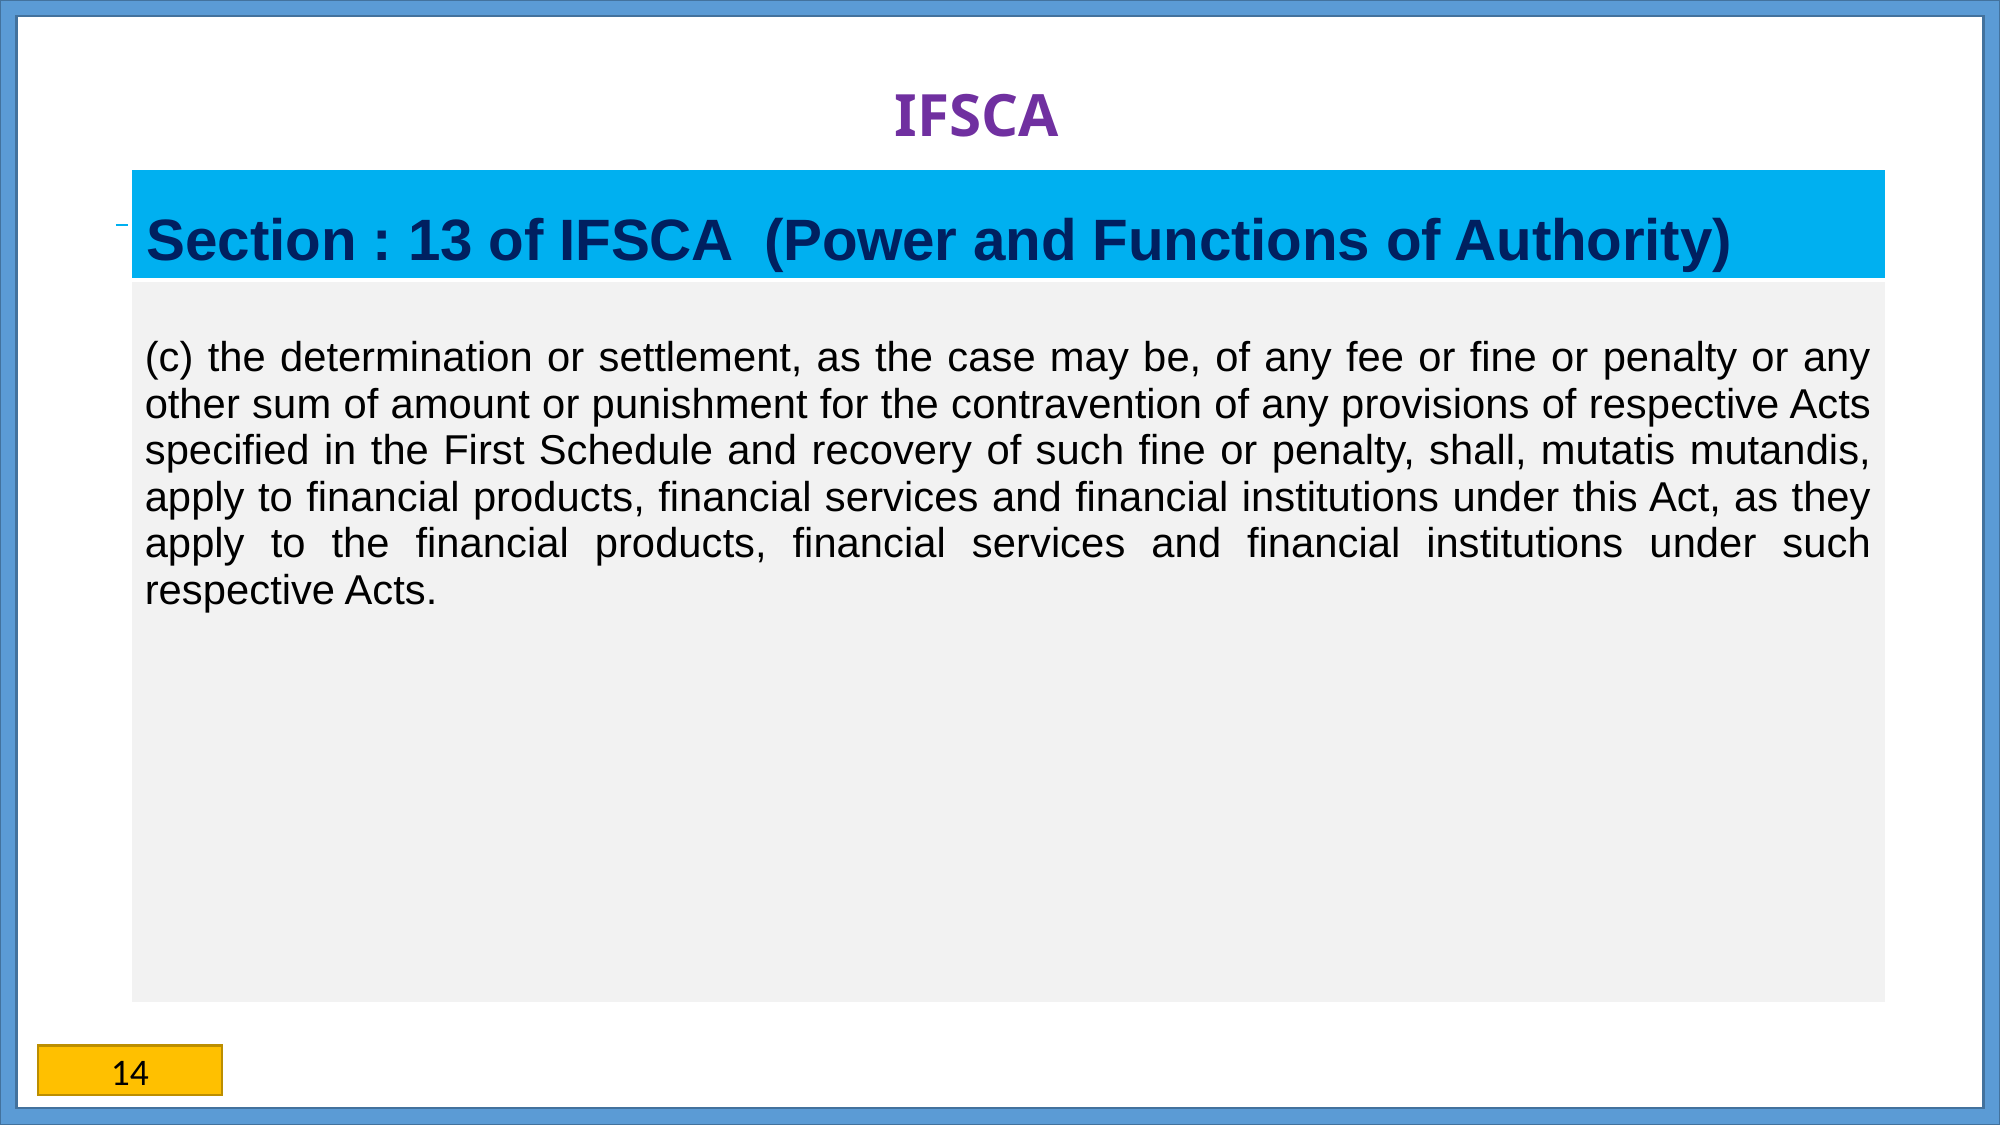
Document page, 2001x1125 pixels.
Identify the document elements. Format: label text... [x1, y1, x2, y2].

slide_number 14 [37, 1044, 223, 1096]
table_cell (c) the determination or settlement, as the case may be, of any fee or fine or penalty or any other sum of amount or punishment for the contravention of any provisions of respective Acts specified in the First Schedule and recovery of such fine or penalty, shall, mutatis mutandis, apply to financial products, financial services and financial institutions under this Act, as they apply to the financial products, financial services and financial institutions under such respective Acts. [132, 282, 1885, 1002]
title IFSCA [93, 61, 1861, 174]
text_box [0, 0, 2000, 1125]
table_header Section : 13 of IFSCA (Power and Functions of Authority) [132, 170, 1885, 278]
